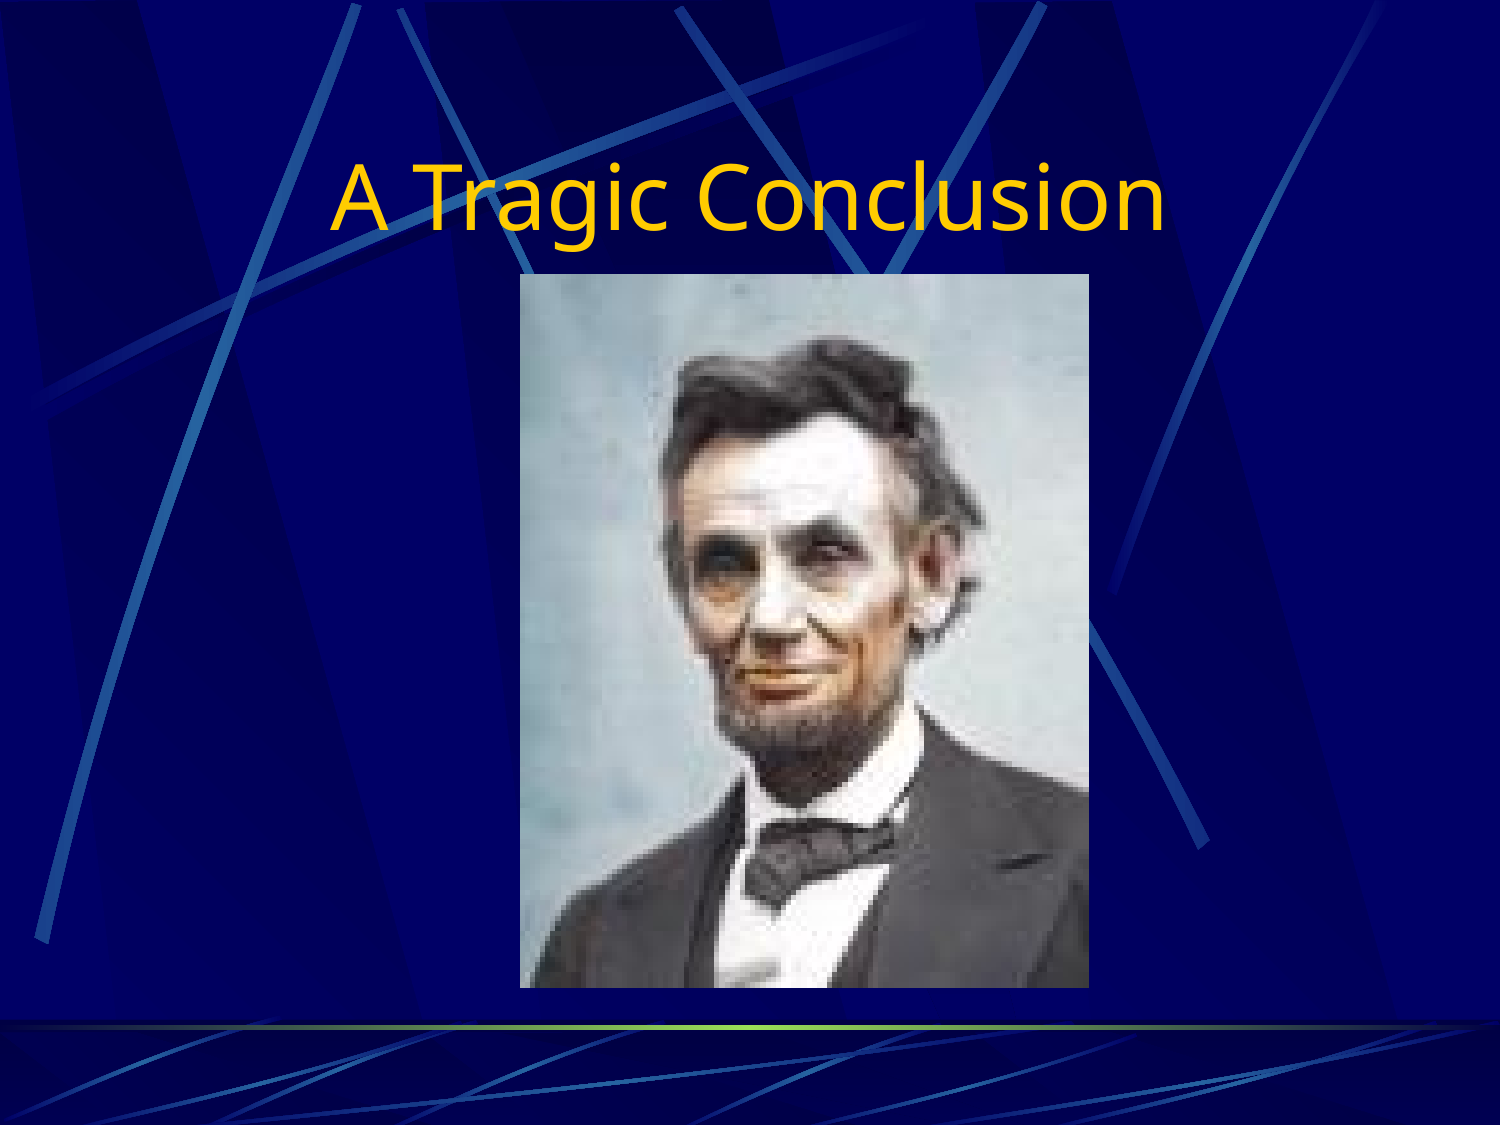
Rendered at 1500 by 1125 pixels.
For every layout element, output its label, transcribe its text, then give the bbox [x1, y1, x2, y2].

picture [520, 274, 1090, 988]
title A Tragic Conclusion [112, 131, 1388, 257]
